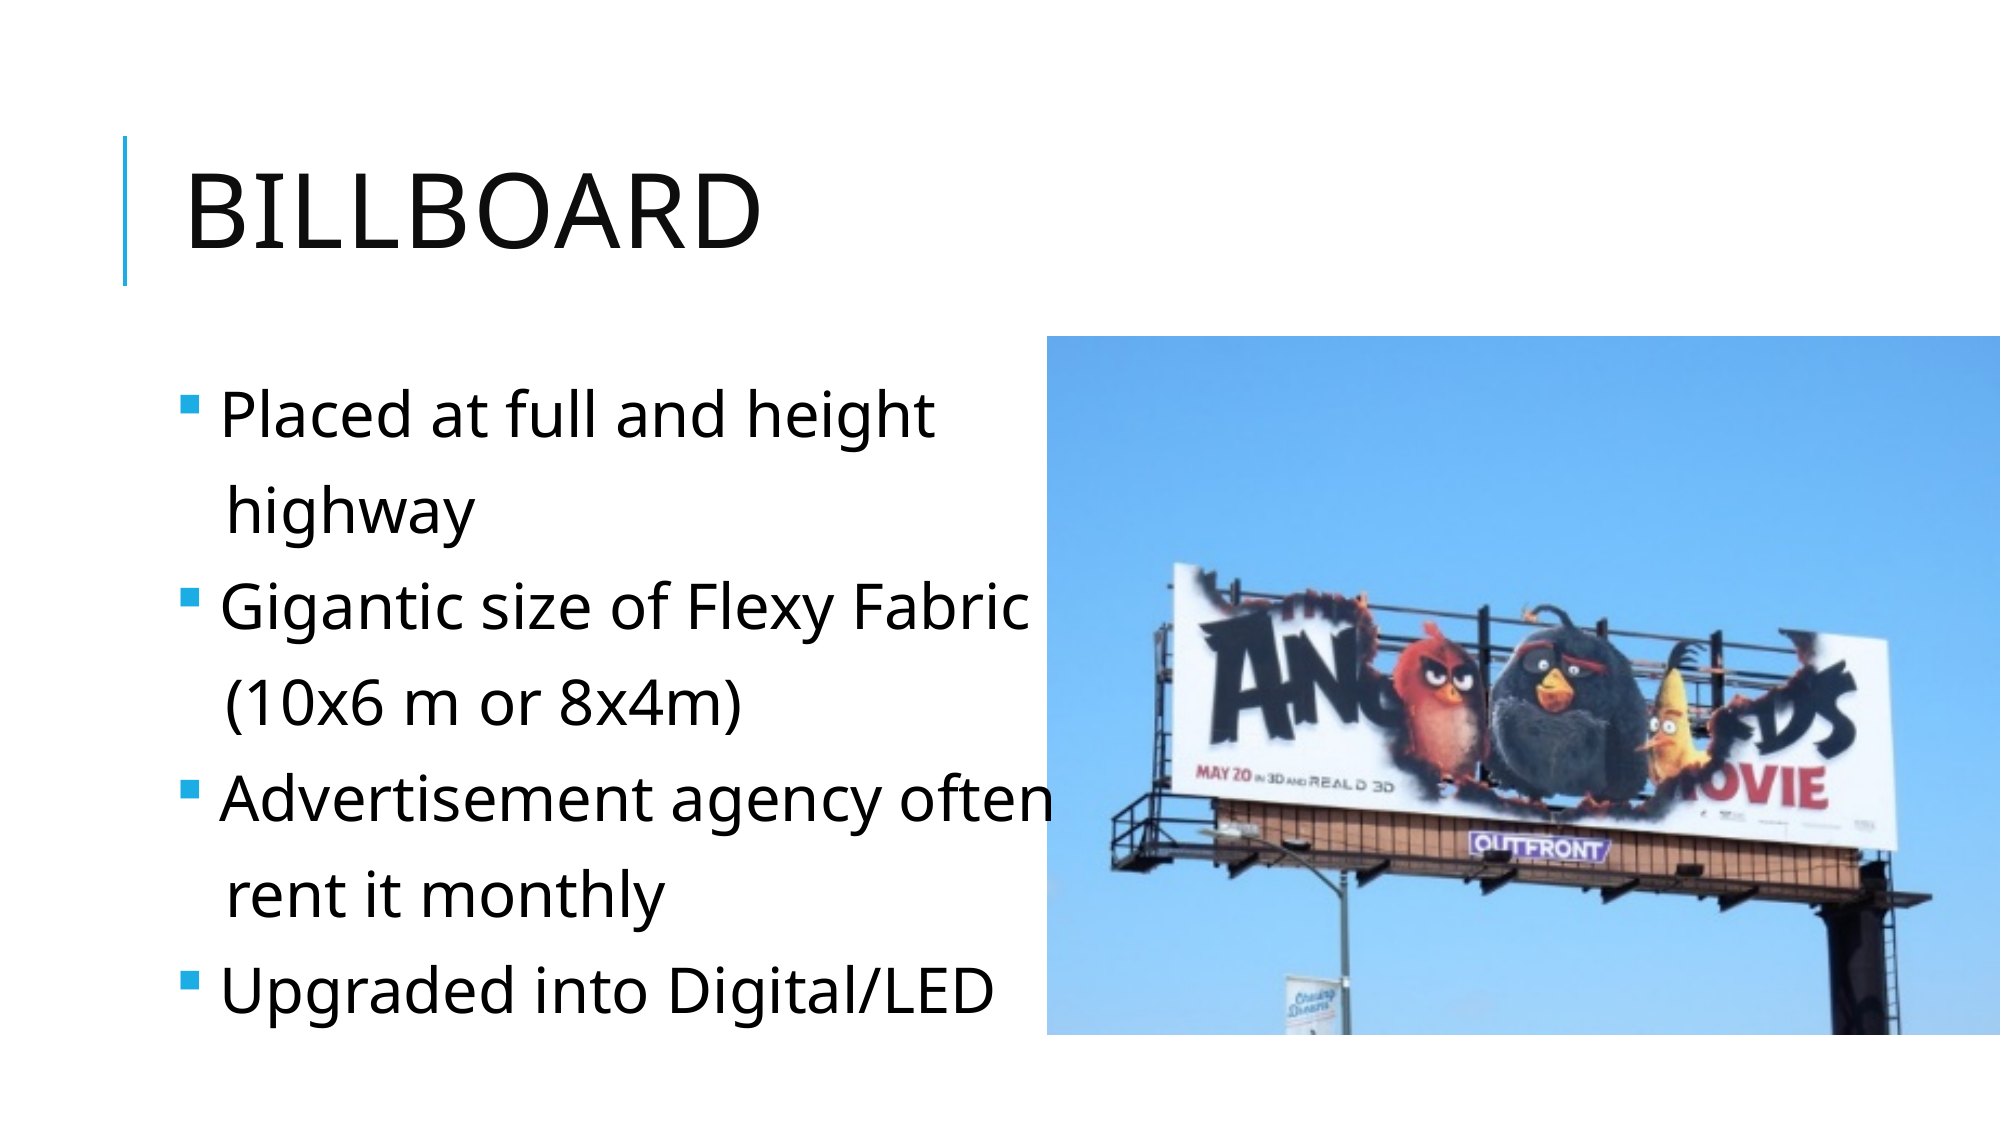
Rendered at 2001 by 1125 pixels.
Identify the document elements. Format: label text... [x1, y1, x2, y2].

picture [1047, 336, 2000, 1036]
title Billboard [168, 96, 1763, 342]
list Placed at full and height highway Gigantic size of Flexy Fabric (10x6 m or 8x4m) Advertisement agency often rent it monthly Upgraded into Digital/LED [168, 375, 1041, 1035]
